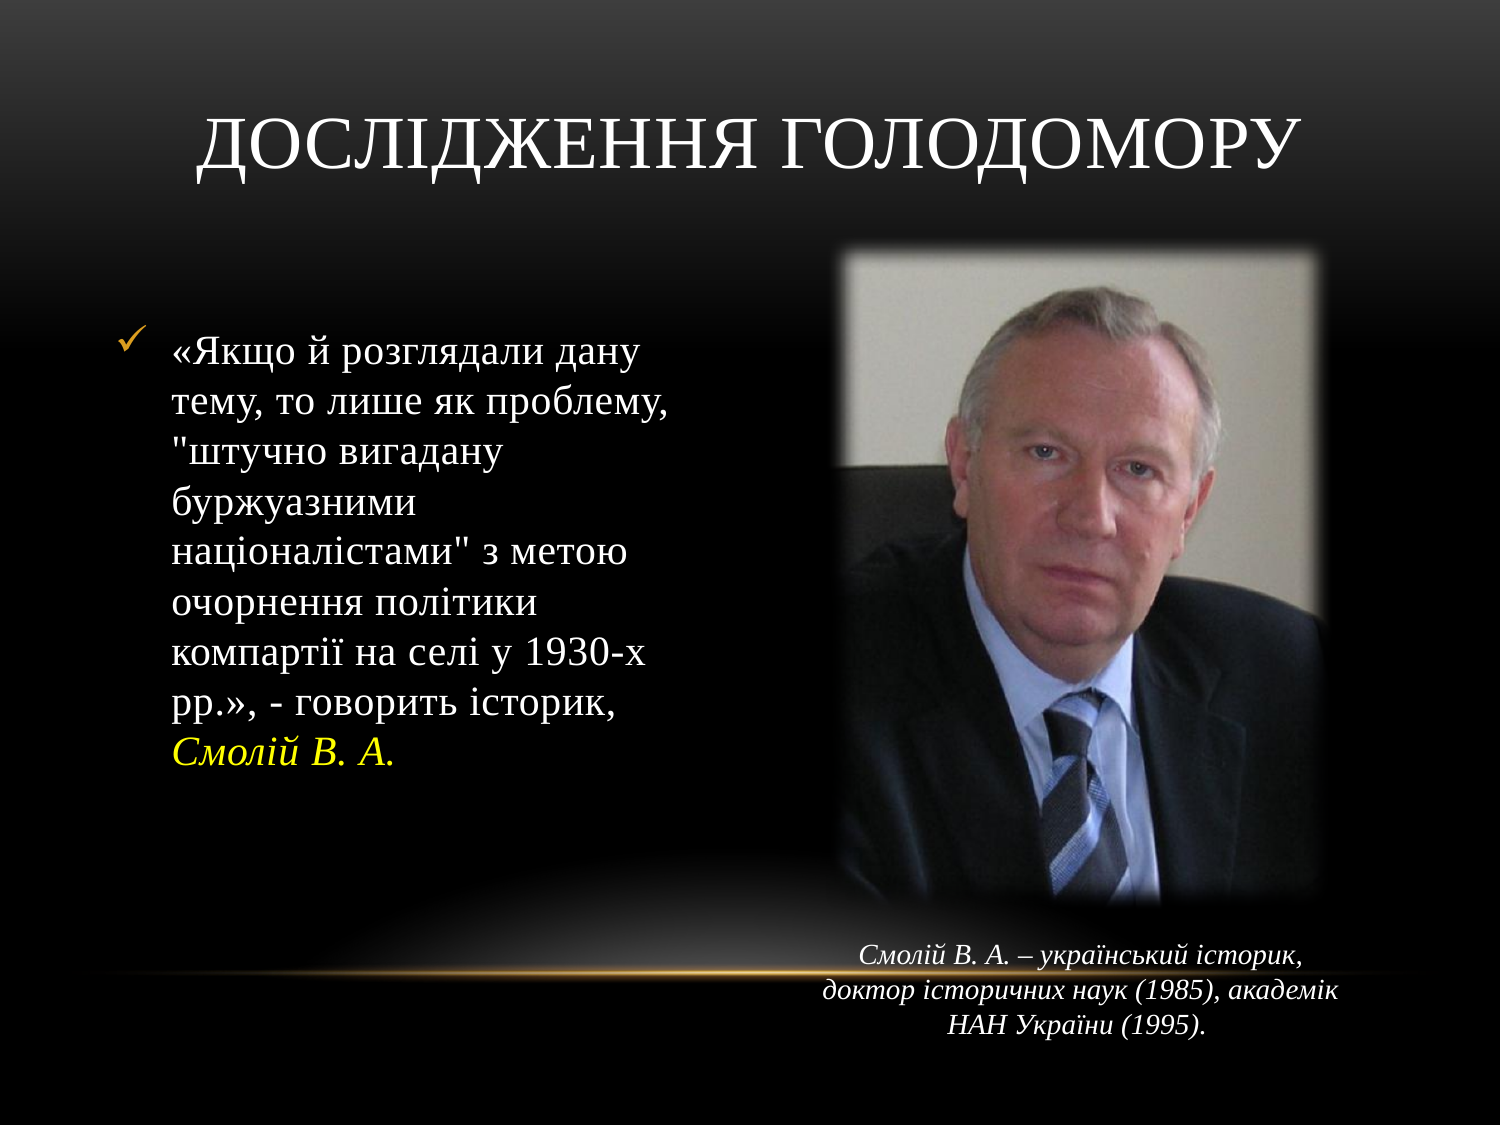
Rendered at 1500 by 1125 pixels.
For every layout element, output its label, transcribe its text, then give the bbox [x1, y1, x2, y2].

list «Якщо й розглядали дану тему, то лише як проблему, "штучно вигадану буржуазними націоналістами" з метою очорнення політики компартії на селі у 1930-х рр.», - говорить історик, Смолій В. А. [99, 262, 713, 835]
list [826, 233, 1333, 910]
picture [0, 0, 1500, 1125]
title Дослідження голодомору [99, 45, 1400, 233]
text_box Смолій В. А. – український історик, доктор історичних наук (1985), академік НАН України (1995). [797, 927, 1365, 1048]
